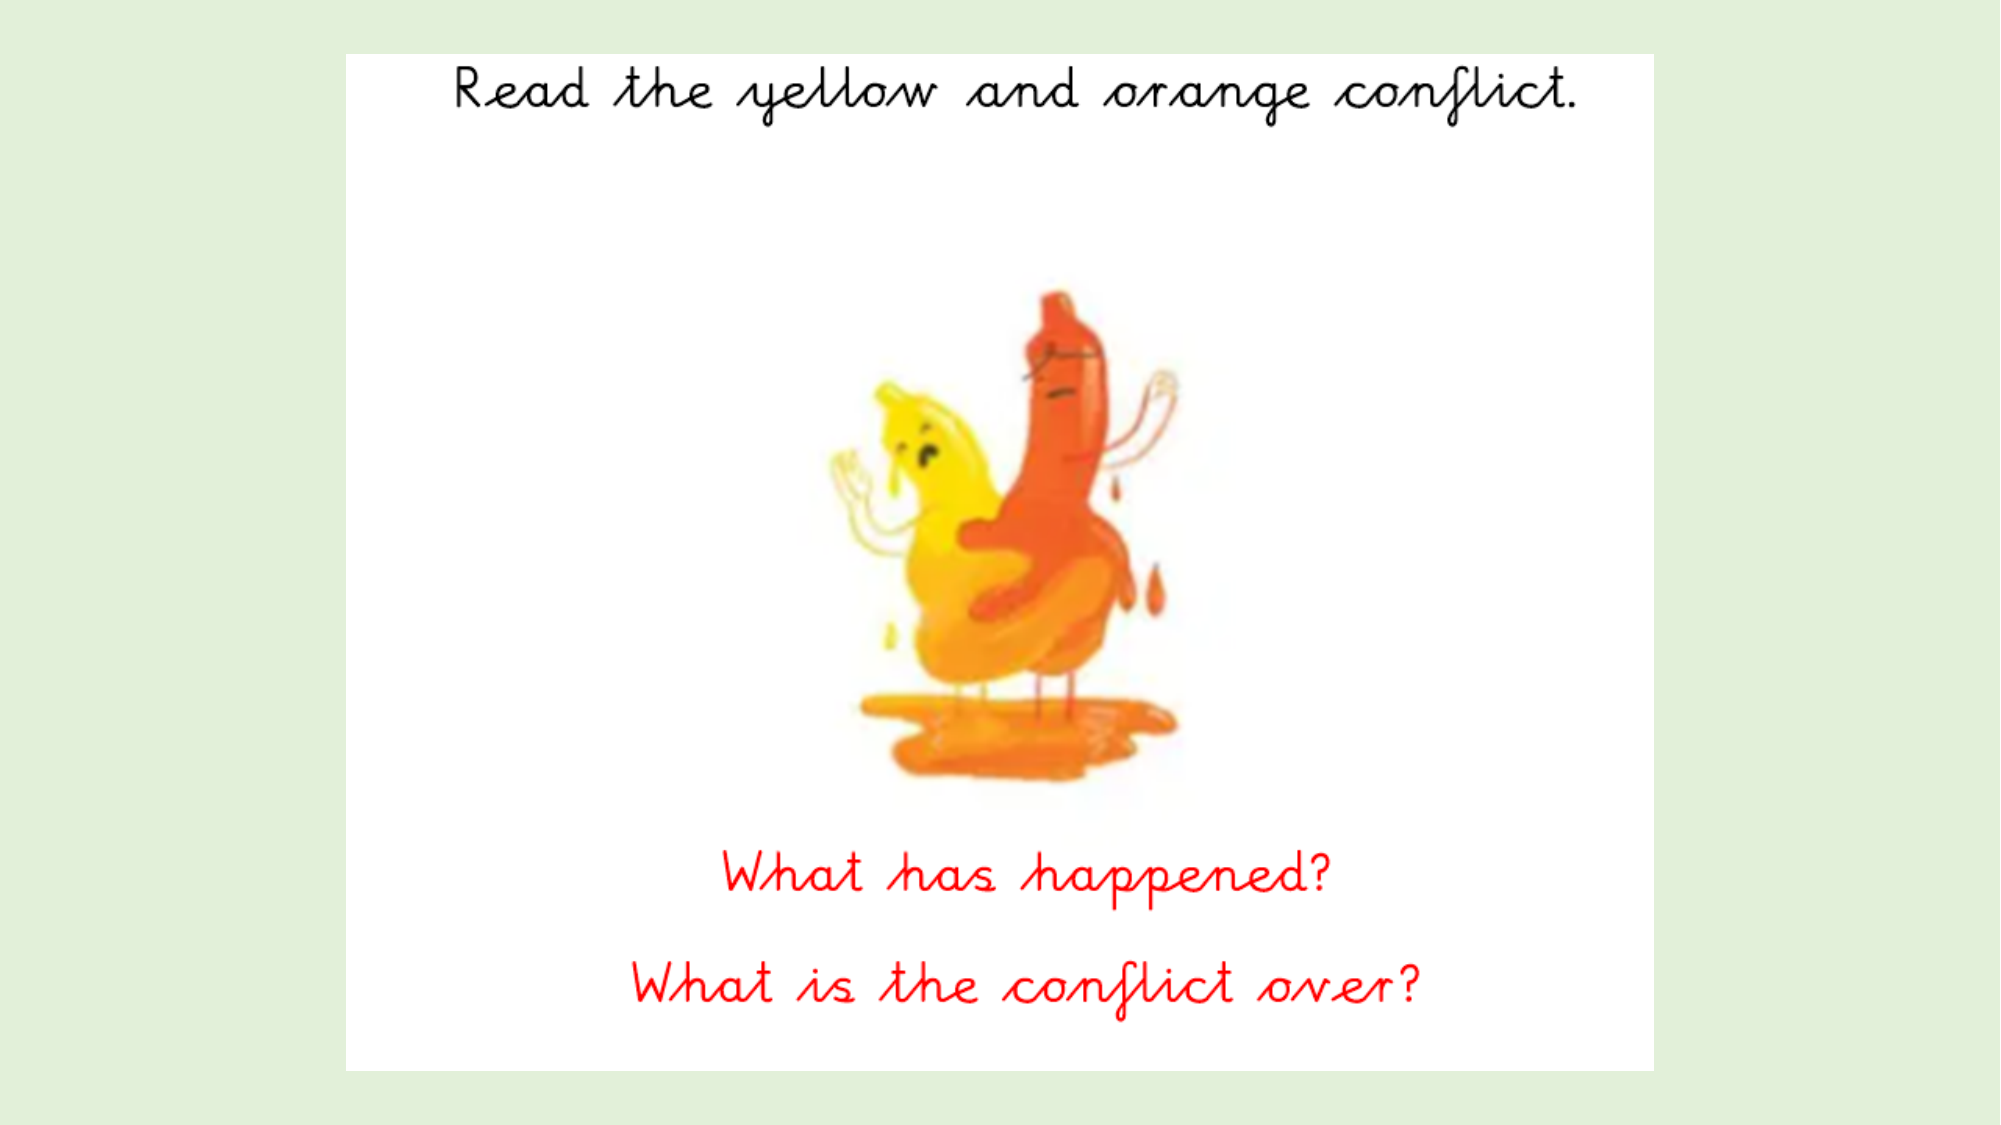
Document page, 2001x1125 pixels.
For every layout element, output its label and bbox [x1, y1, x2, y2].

picture [346, 54, 1654, 1071]
